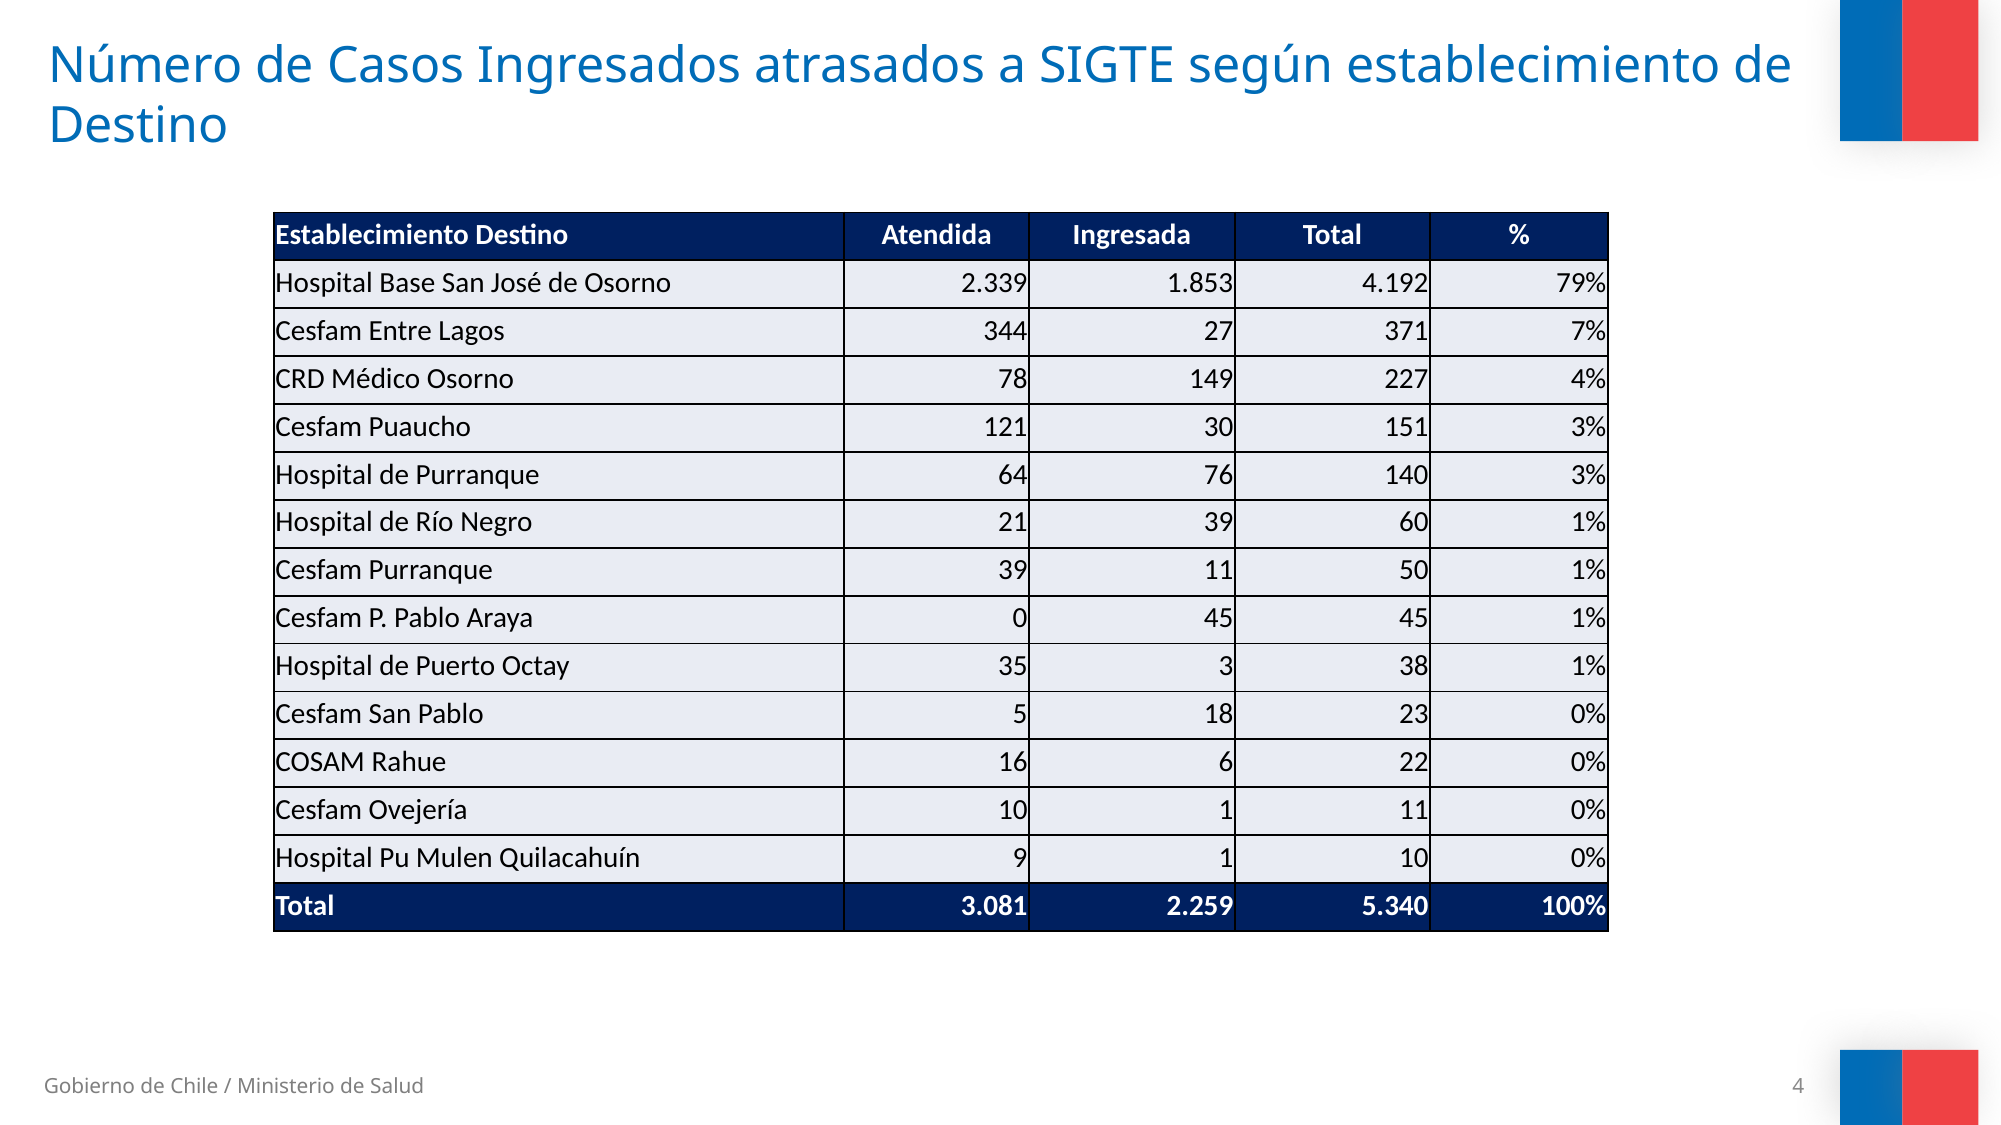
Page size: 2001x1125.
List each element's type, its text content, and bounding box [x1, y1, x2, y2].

table_cell 11 [1236, 788, 1429, 834]
table_cell 1% [1431, 644, 1607, 691]
table_cell 0 [845, 597, 1028, 643]
table_cell 6 [1030, 740, 1234, 786]
table_cell 38 [1236, 644, 1429, 691]
table_cell 39 [1030, 501, 1234, 547]
table_cell Hospital de Río Negro [275, 501, 843, 547]
table_cell 3% [1431, 453, 1607, 499]
table_cell Hospital Pu Mulen Quilacahuín [275, 836, 843, 882]
table_cell 35 [845, 644, 1028, 691]
table_cell 100% [1431, 884, 1607, 930]
table_cell 10 [1236, 836, 1429, 882]
table_cell 16 [845, 740, 1028, 786]
table_cell CRD Médico Osorno [275, 357, 843, 403]
table_cell Cesfam Ovejería [275, 788, 843, 834]
table_cell 50 [1236, 549, 1429, 595]
table_cell 371 [1236, 309, 1429, 355]
table_header % [1431, 213, 1607, 259]
table_cell 27 [1030, 309, 1234, 355]
table_cell 2.339 [845, 261, 1028, 307]
table_cell Cesfam Entre Lagos [275, 309, 843, 355]
table_cell Hospital de Purranque [275, 453, 843, 499]
table_cell 121 [845, 405, 1028, 451]
table_cell Cesfam San Pablo [275, 692, 843, 738]
slide_number 4 [1352, 1070, 1820, 1103]
table_cell 140 [1236, 453, 1429, 499]
table_cell 3 [1030, 644, 1234, 691]
table_cell 1.853 [1030, 261, 1234, 307]
table_cell 11 [1030, 549, 1234, 595]
table_header Ingresada [1030, 213, 1234, 259]
table_cell 4% [1431, 357, 1607, 403]
table_cell 30 [1030, 405, 1234, 451]
table_cell 22 [1236, 740, 1429, 786]
table_cell 1 [1030, 788, 1234, 834]
table_cell 2.259 [1030, 884, 1234, 930]
table_cell 5 [845, 692, 1028, 738]
table_cell Total [275, 884, 843, 930]
table_header Total [1236, 213, 1429, 259]
table_cell COSAM Rahue [275, 740, 843, 786]
table_cell 39 [845, 549, 1028, 595]
table_cell 1% [1431, 597, 1607, 643]
table_cell 7% [1431, 309, 1607, 355]
table_cell 1 [1030, 836, 1234, 882]
table_cell 0% [1431, 692, 1607, 738]
table_cell 9 [845, 836, 1028, 882]
table_cell 18 [1030, 692, 1234, 738]
table_cell 23 [1236, 692, 1429, 738]
table_cell 0% [1431, 740, 1607, 786]
table_cell 21 [845, 501, 1028, 547]
table_header Establecimiento Destino [275, 213, 843, 259]
title Número de Casos Ingresados atrasados a SIGTE según establecimiento de Destino [33, 24, 1820, 213]
table_cell 76 [1030, 453, 1234, 499]
table_cell 344 [845, 309, 1028, 355]
table_cell Cesfam P. Pablo Araya [275, 597, 843, 643]
table_cell Cesfam Purranque [275, 549, 843, 595]
table_cell 64 [845, 453, 1028, 499]
table_header Atendida [845, 213, 1028, 259]
table_cell 3% [1431, 405, 1607, 451]
table_cell 45 [1236, 597, 1429, 643]
table_cell 0% [1431, 836, 1607, 882]
table_cell 151 [1236, 405, 1429, 451]
table_cell 3.081 [845, 884, 1028, 930]
table_cell Cesfam Puaucho [275, 405, 843, 451]
table_cell 10 [845, 788, 1028, 834]
table_cell Hospital de Puerto Octay [275, 644, 843, 691]
table_cell 227 [1236, 357, 1429, 403]
table_cell 1% [1431, 501, 1607, 547]
table_cell 60 [1236, 501, 1429, 547]
table_cell 78 [845, 357, 1028, 403]
table_cell Hospital Base San José de Osorno [275, 261, 843, 307]
table_cell 4.192 [1236, 261, 1429, 307]
table_cell 45 [1030, 597, 1234, 643]
table_cell 5.340 [1236, 884, 1429, 930]
table_cell 1% [1431, 549, 1607, 595]
table_cell 79% [1431, 261, 1607, 307]
table_cell 149 [1030, 357, 1234, 403]
table_cell 0% [1431, 788, 1607, 834]
